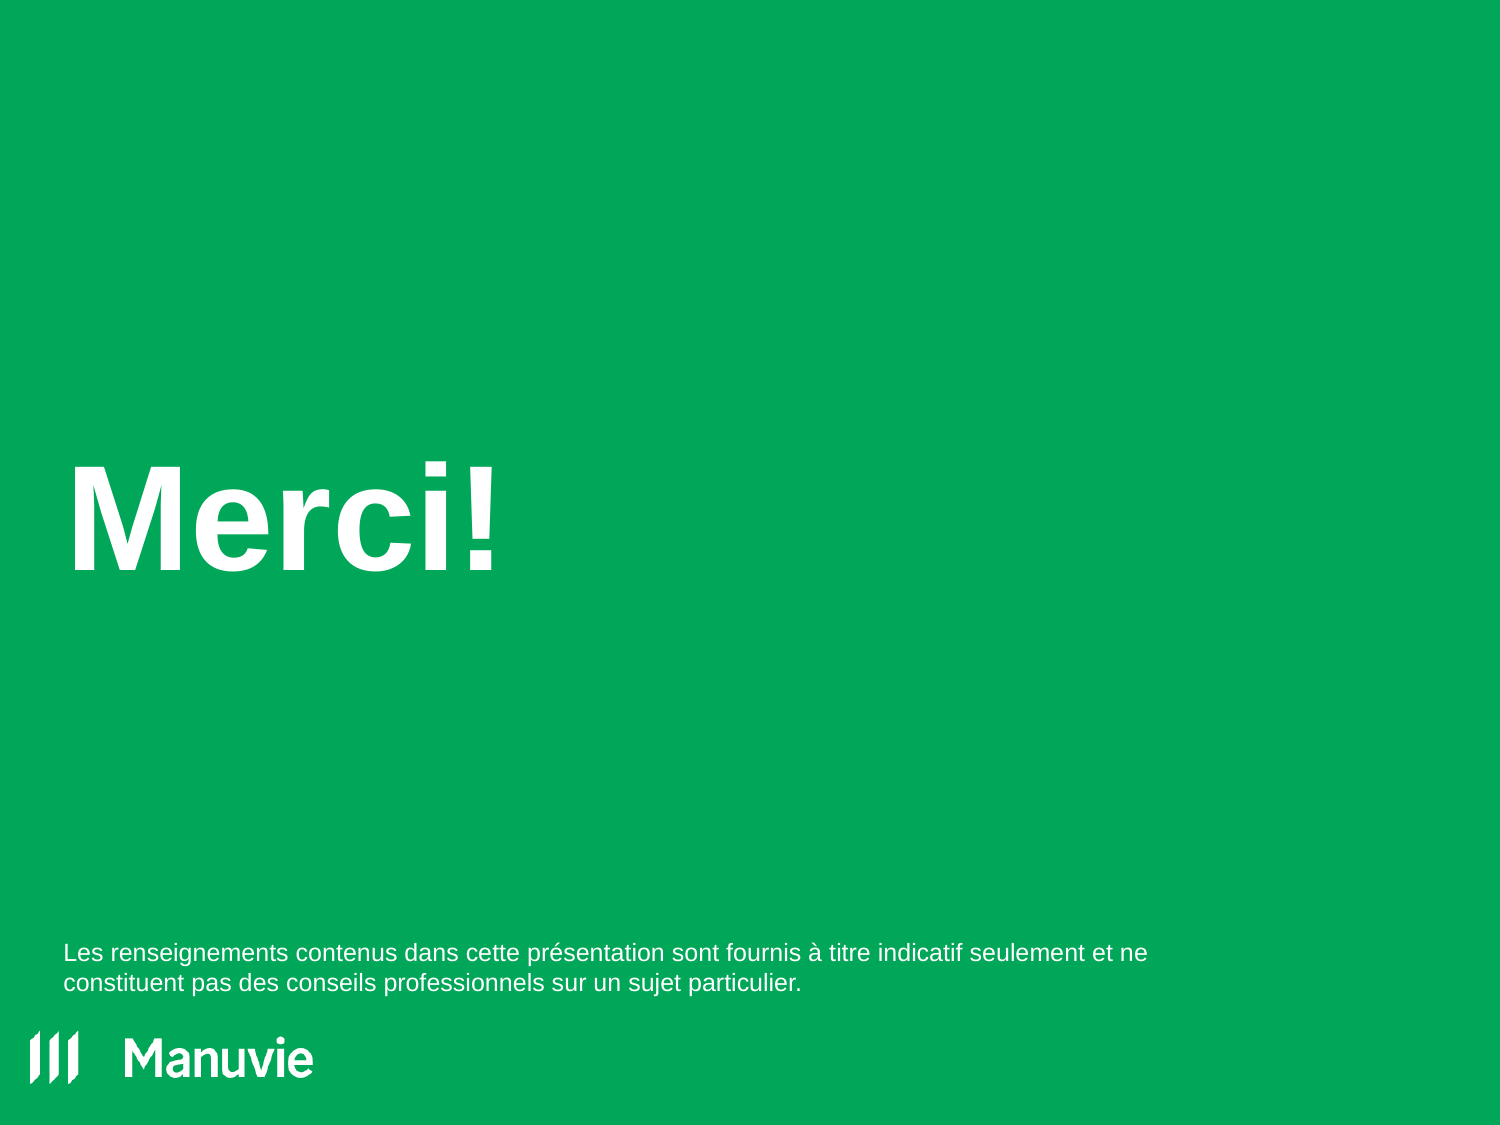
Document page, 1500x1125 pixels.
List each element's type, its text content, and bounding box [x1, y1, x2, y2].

text_box Les renseignements contenus dans cette présentation sont fournis à titre indicatif seulement et ne constituent pas des conseils professionnels sur un sujet particulier. [63, 936, 1223, 997]
title Merci! [65, 127, 1437, 911]
picture [30, 1030, 313, 1084]
